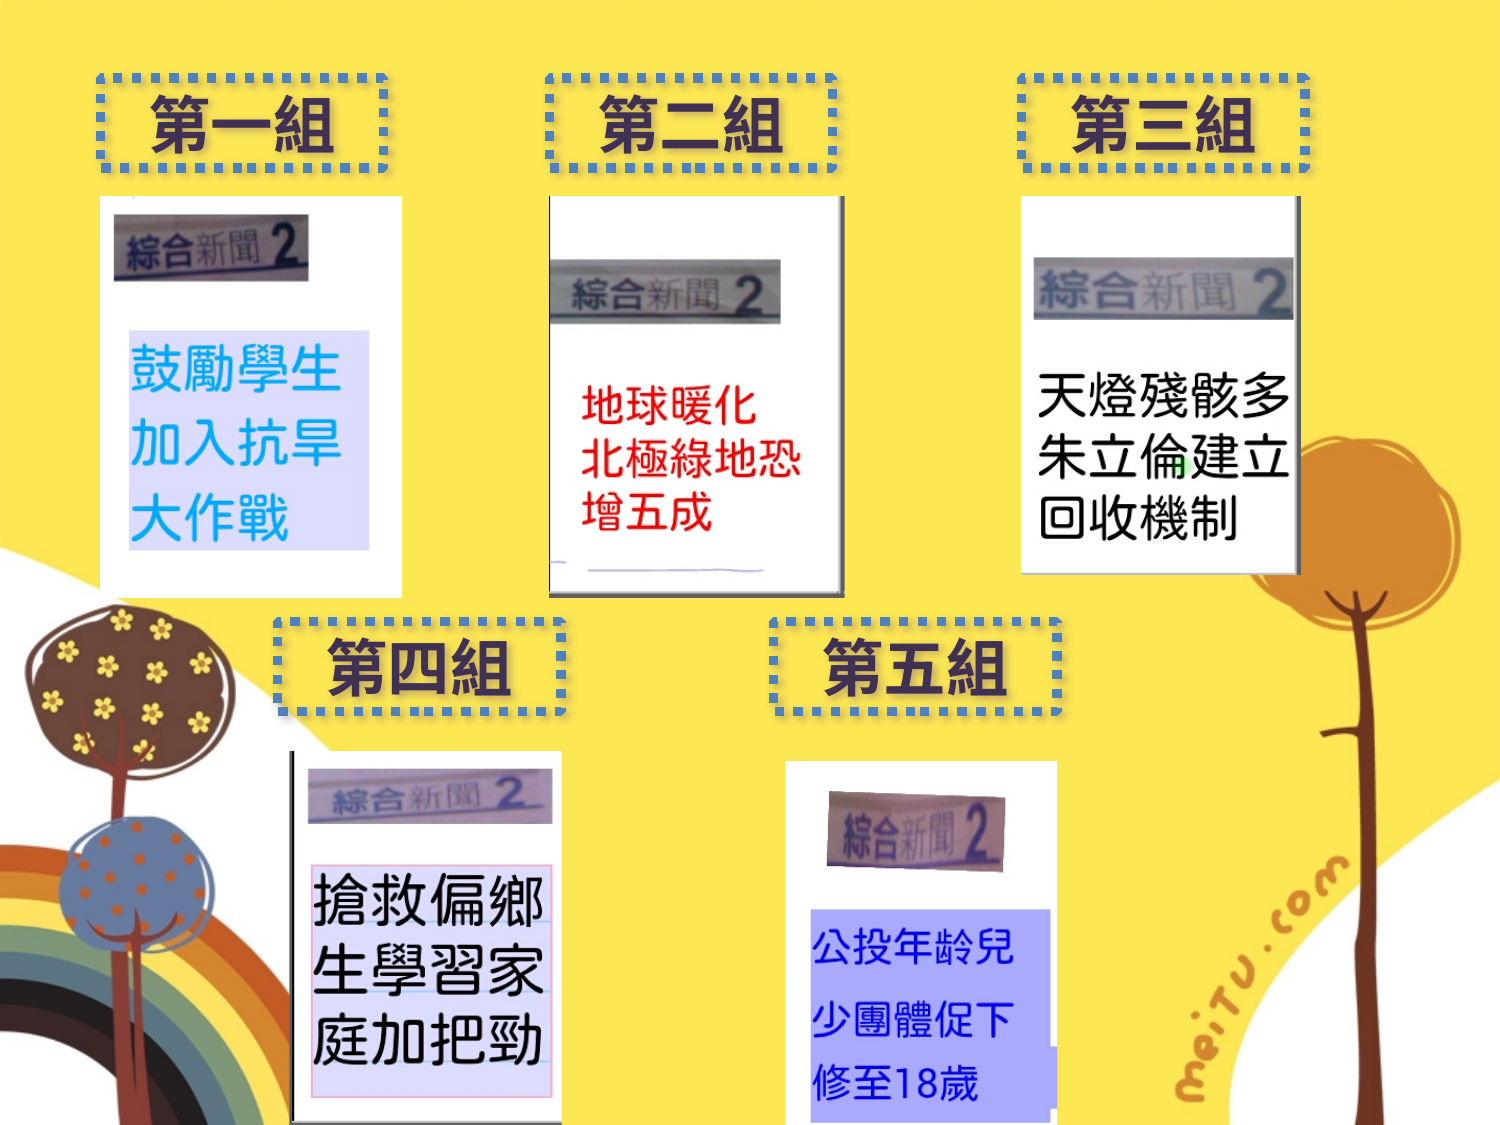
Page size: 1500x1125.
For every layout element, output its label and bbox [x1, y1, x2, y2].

picture [0, 0, 1500, 1125]
title [100, 66, 1376, 308]
